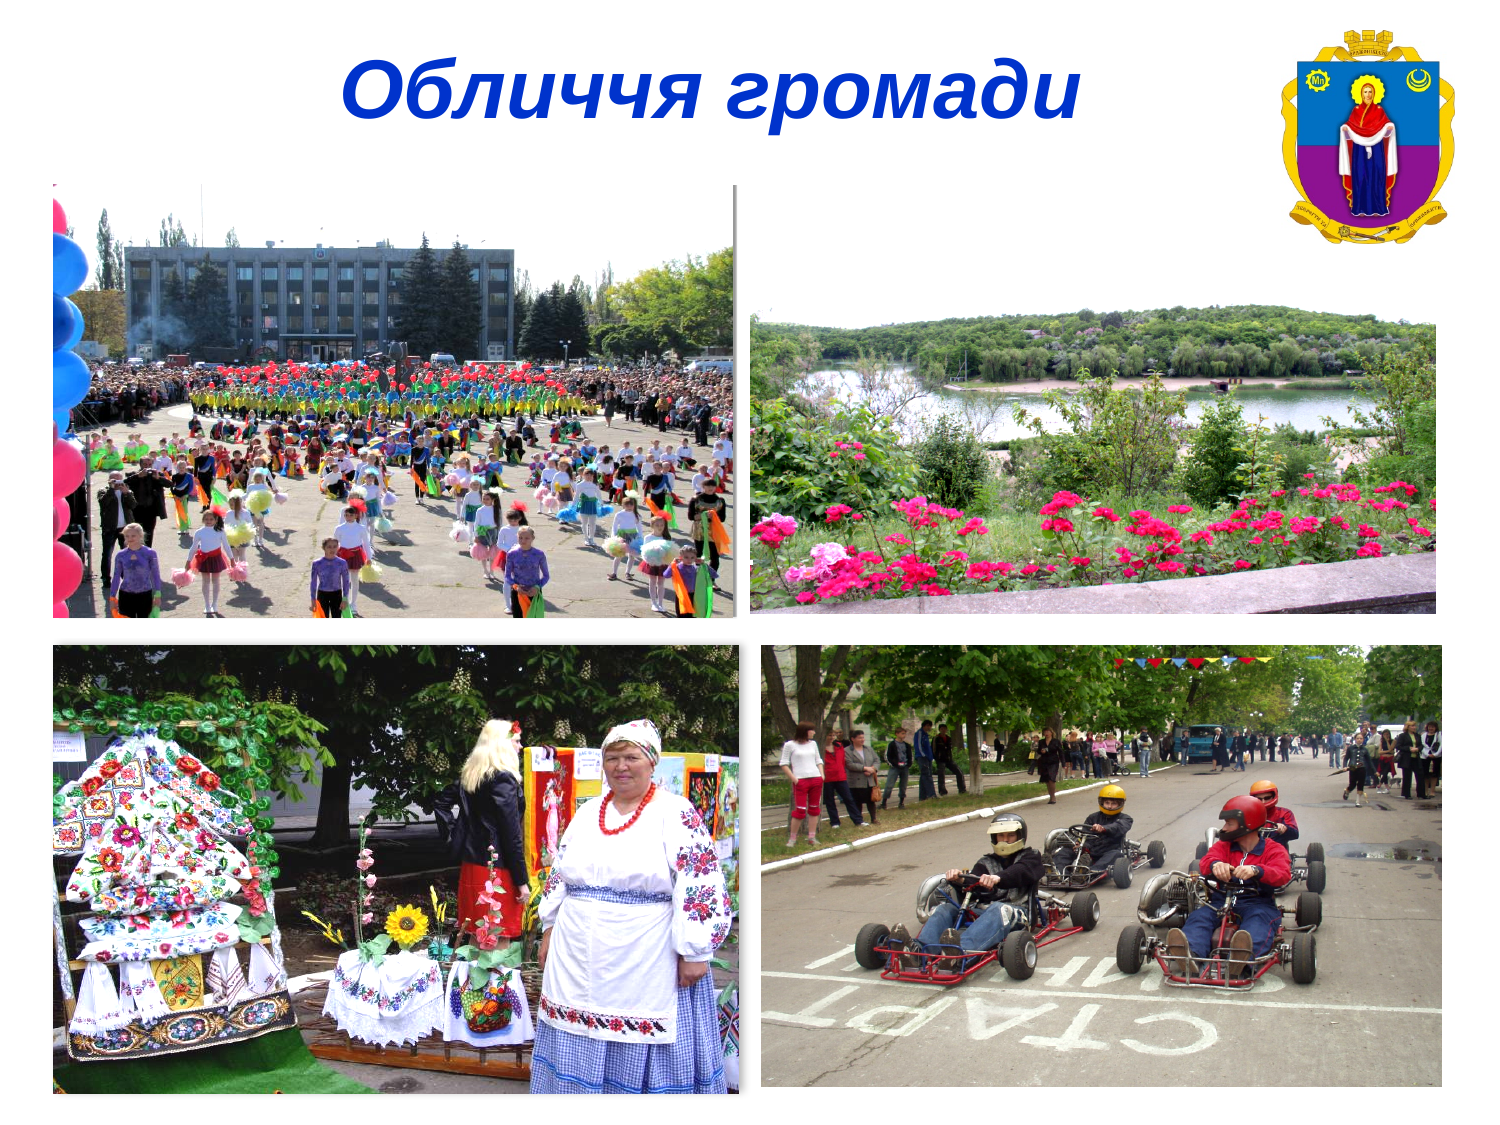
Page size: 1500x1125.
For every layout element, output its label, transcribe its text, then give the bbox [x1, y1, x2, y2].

picture [53, 645, 739, 1094]
picture [747, 30, 1455, 614]
picture [761, 645, 1442, 1087]
picture [53, 184, 733, 618]
title Обличчя громади [53, 0, 1347, 170]
